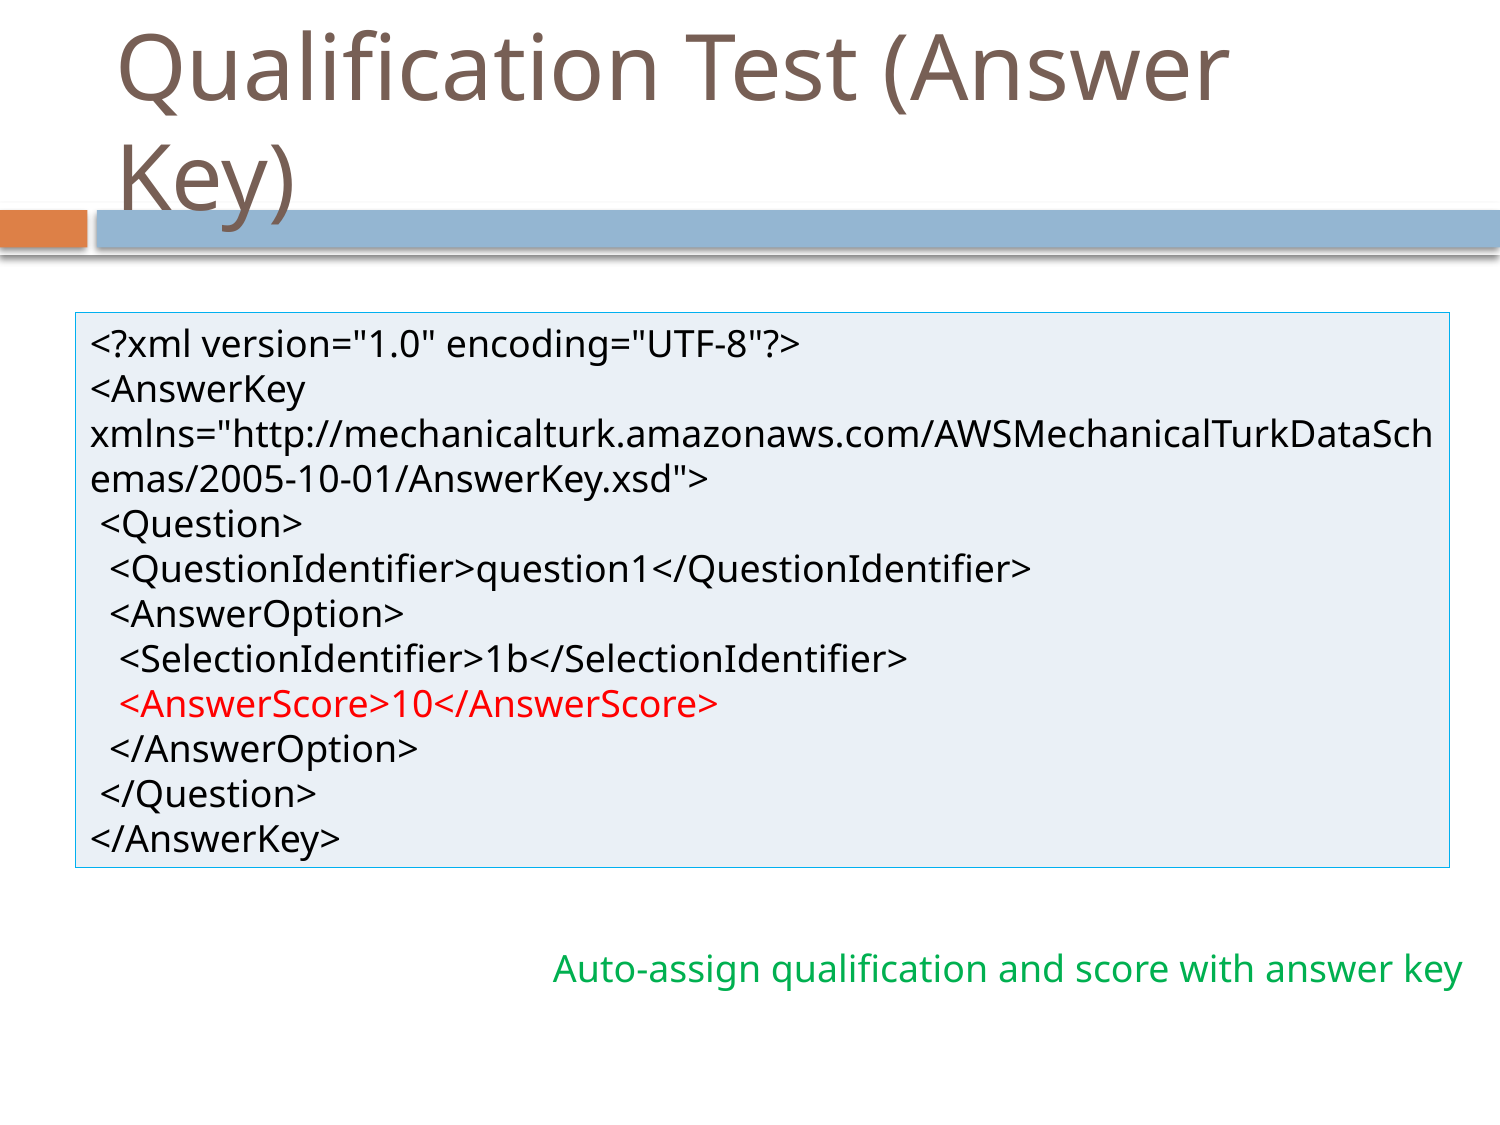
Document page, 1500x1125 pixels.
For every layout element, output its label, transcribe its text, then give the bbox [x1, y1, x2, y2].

title Qualification Test (Answer Key) [100, 37, 1438, 200]
text_box <?xml version="1.0" encoding="UTF-8"?> <AnswerKey xmlns="http://mechanicalturk.amazonaws.com/AWSMechanicalTurkDataSchemas/2005-10-01/AnswerKey.xsd"> <Question> <QuestionIdentifier>question1</QuestionIdentifier> <AnswerOption> <SelectionIdentifier>1b</SelectionIdentifier> <AnswerScore>10</AnswerScore> </AnswerOption> </Question> </AnswerKey> [75, 312, 1450, 868]
text_box Auto-assign qualification and score with answer key [538, 937, 1479, 998]
